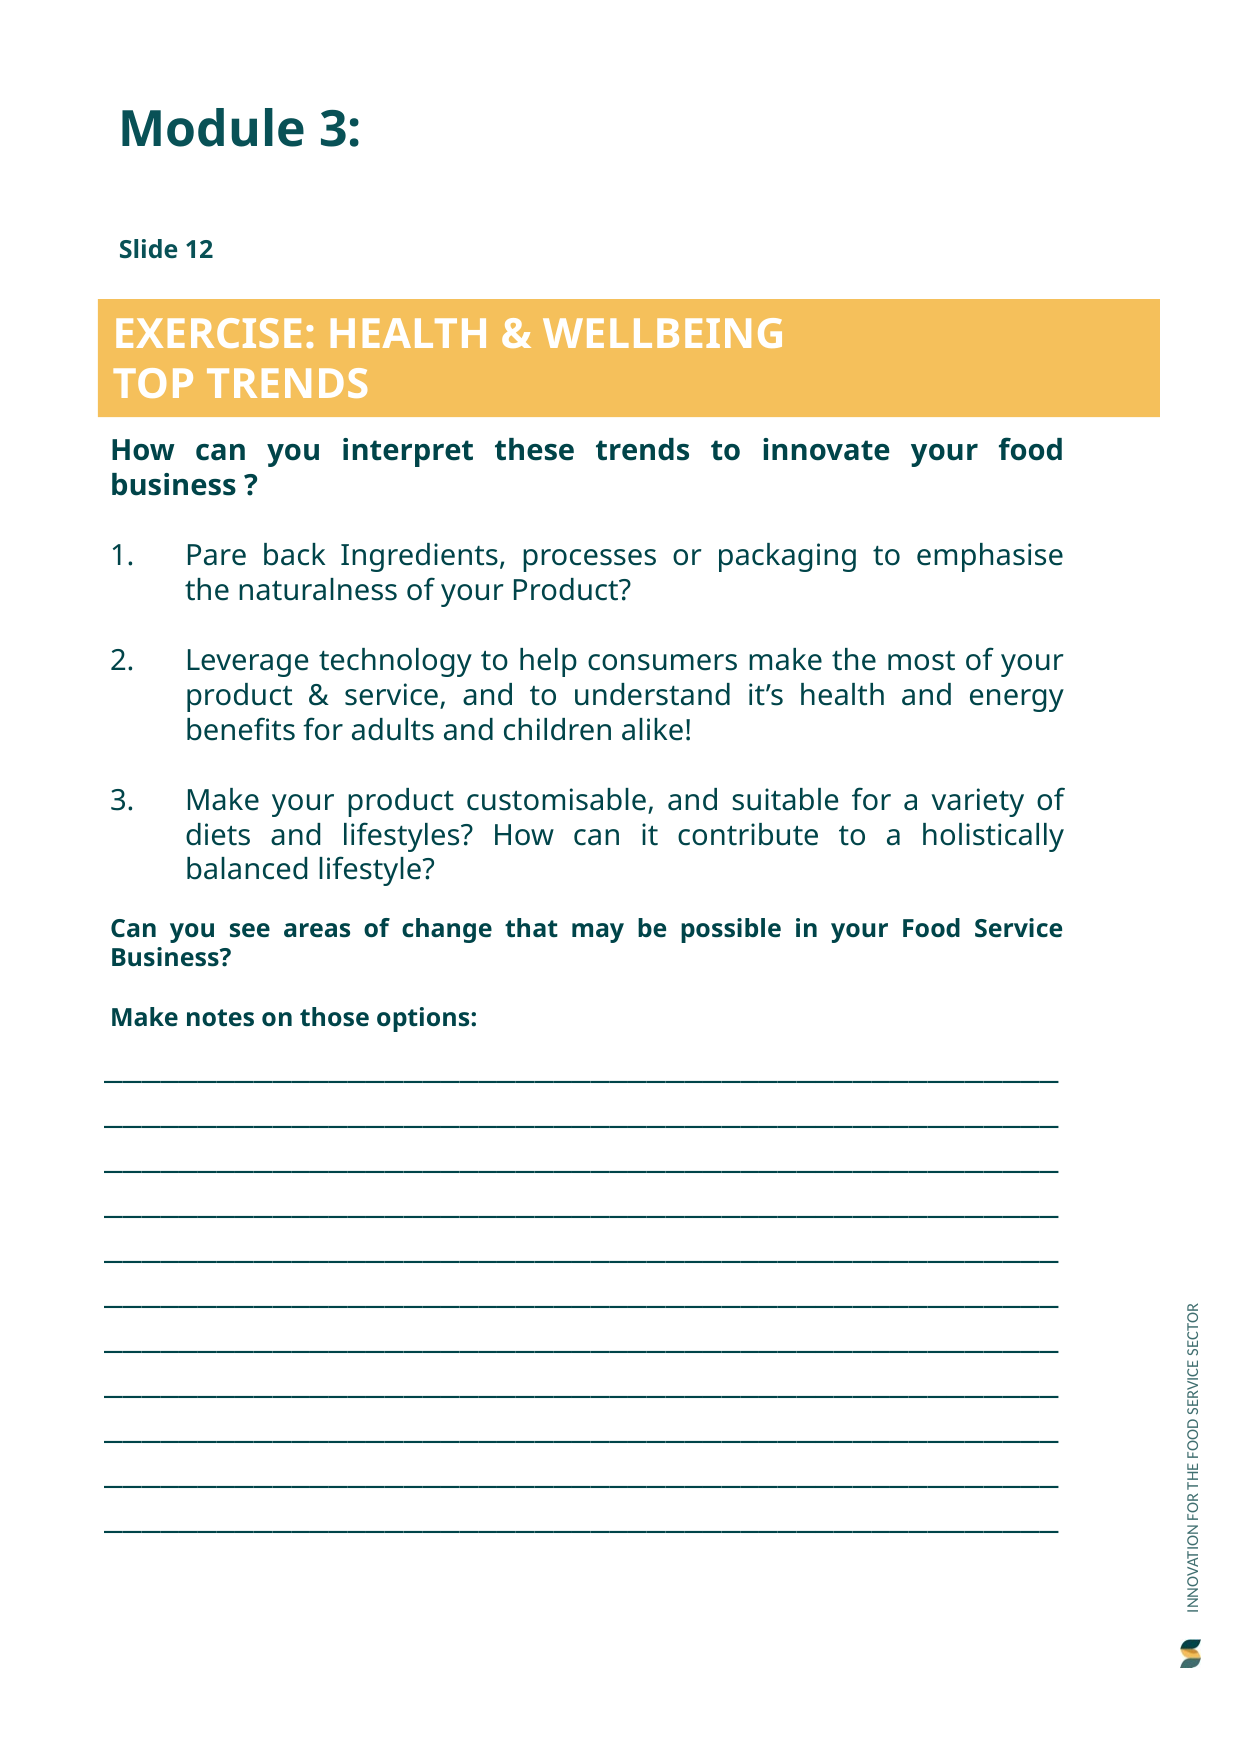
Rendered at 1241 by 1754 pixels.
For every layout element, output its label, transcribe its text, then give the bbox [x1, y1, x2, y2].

picture [1180, 1639, 1201, 1668]
list EXERCISE: HEALTH & WELLBEING TOP TRENDS [97, 299, 1160, 418]
list How can you interpret these trends to innovate your food business ? Pare back Ingredients, processes or packaging to emphasise the naturalness of your Product? Leverage technology to help consumers make the most of your product & service, and to understand it’s health and energy benefits for adults and children alike! Make your product customisable, and suitable for a variety of diets and lifestyles? How can it contribute to a holistically balanced lifestyle? Can you see areas of change that may be possible in your Food Service Business? Make notes on those options: [95, 423, 1241, 1078]
text_box _________________________________________________________________________________________________________________________________________________________________________________________________________________________________________________________________________________________________________________________________________________________________________________________________________________________________________________________________________________________________________________________________________________________________________________ [89, 1033, 1089, 1544]
list Module 3: Slide 12 [103, 95, 1154, 268]
